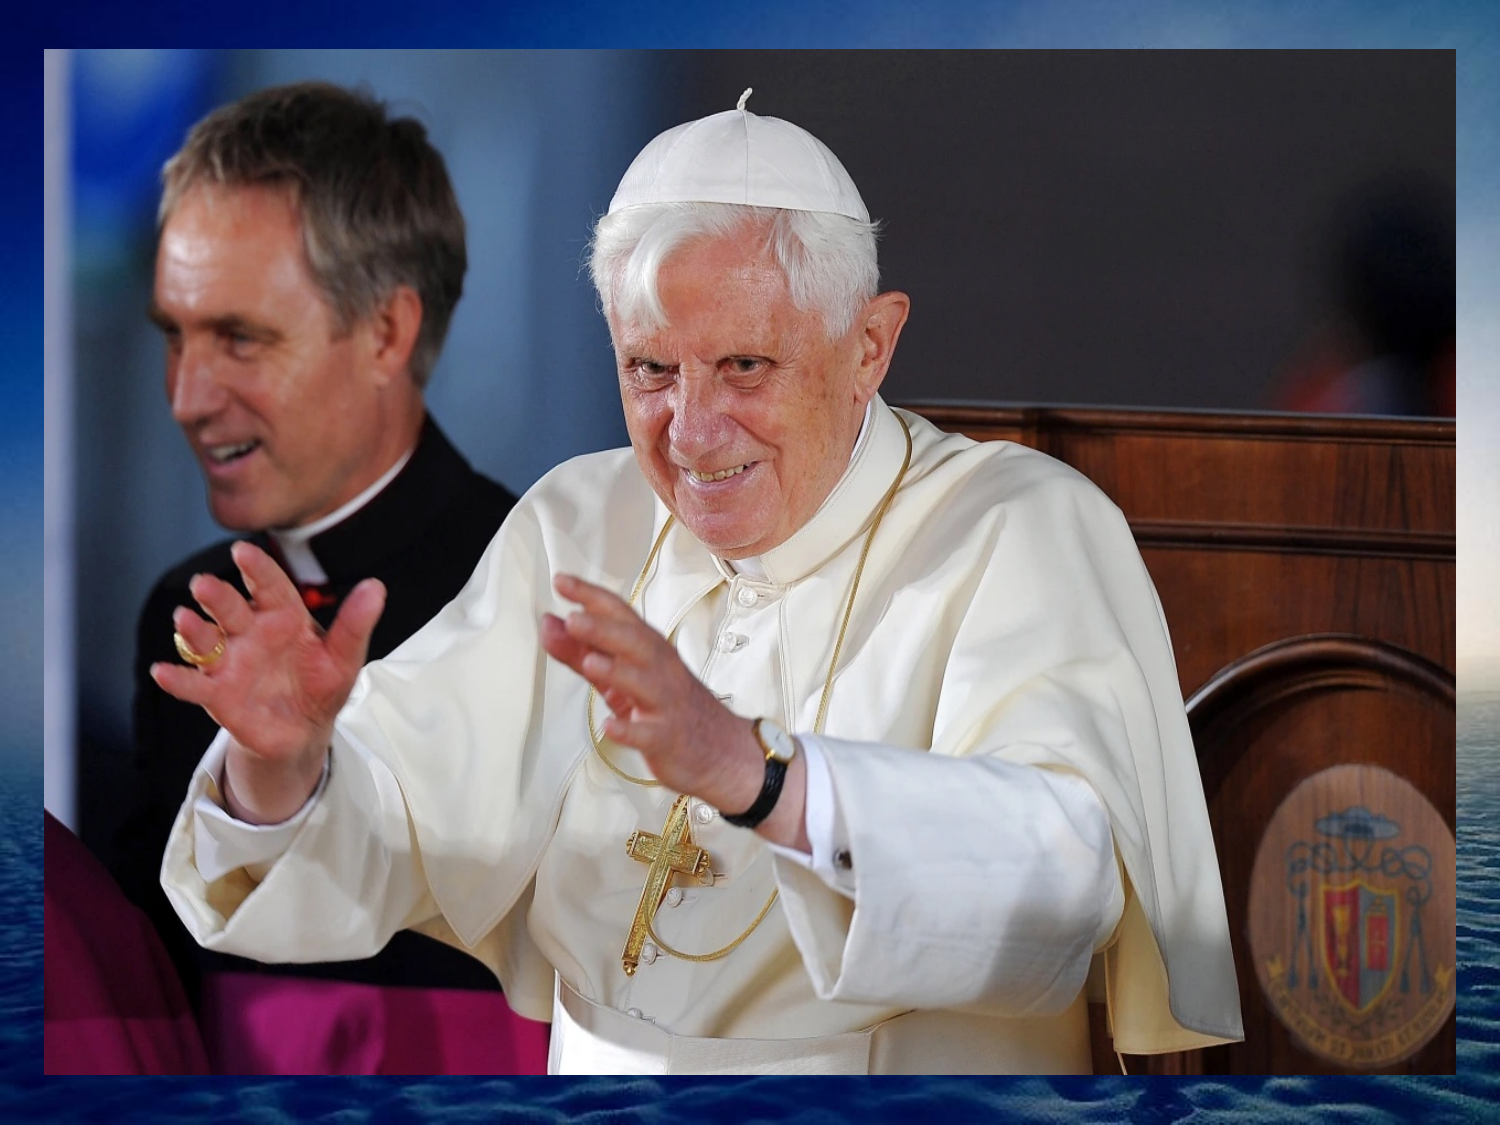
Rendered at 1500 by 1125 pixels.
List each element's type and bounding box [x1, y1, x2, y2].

list [44, 49, 1456, 1076]
picture [0, 0, 1500, 1125]
